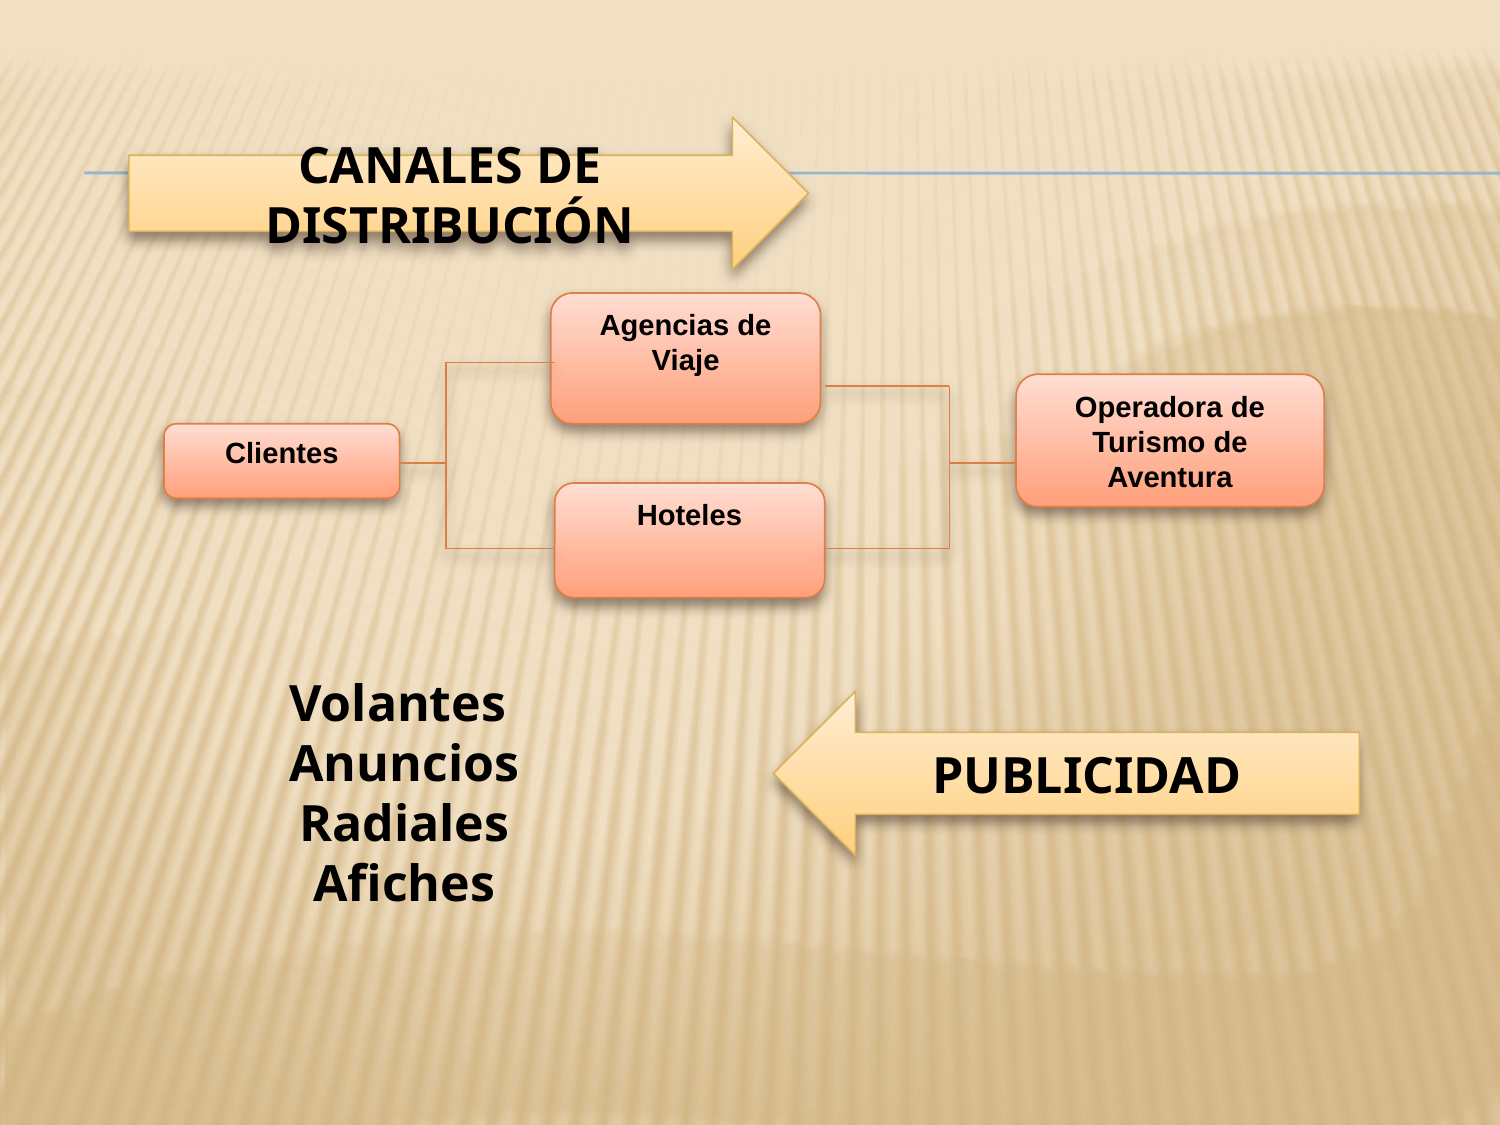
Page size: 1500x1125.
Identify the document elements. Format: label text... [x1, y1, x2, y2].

text_box PUBLICIDAD [772, 690, 1361, 857]
text_box CANALES DE DISTRIBUCIÓN [128, 116, 810, 271]
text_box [163, 292, 1325, 598]
text_box Volantes Anuncios Radiales Afiches [185, 654, 623, 928]
